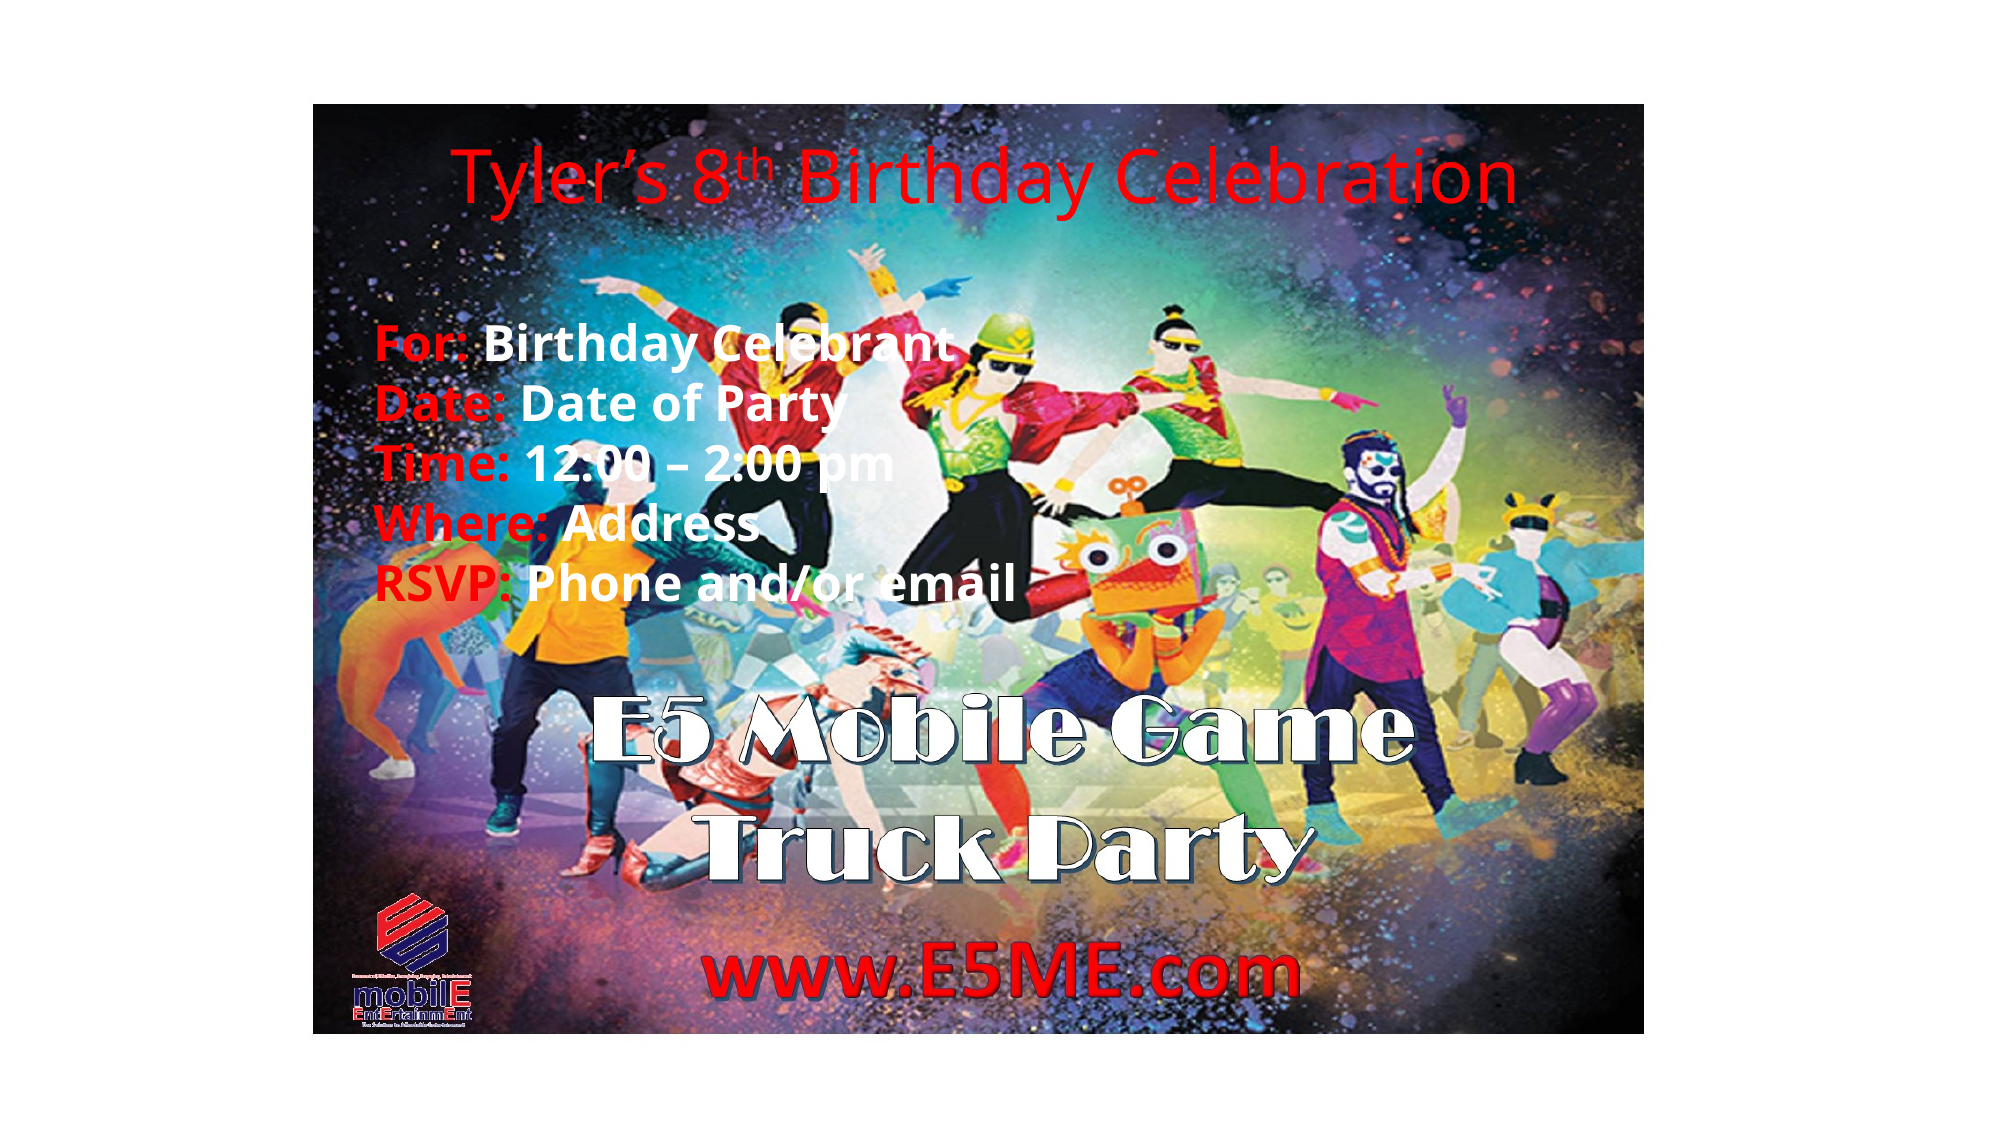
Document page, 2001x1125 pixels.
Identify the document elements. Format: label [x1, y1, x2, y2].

picture [272, 0, 1728, 1125]
